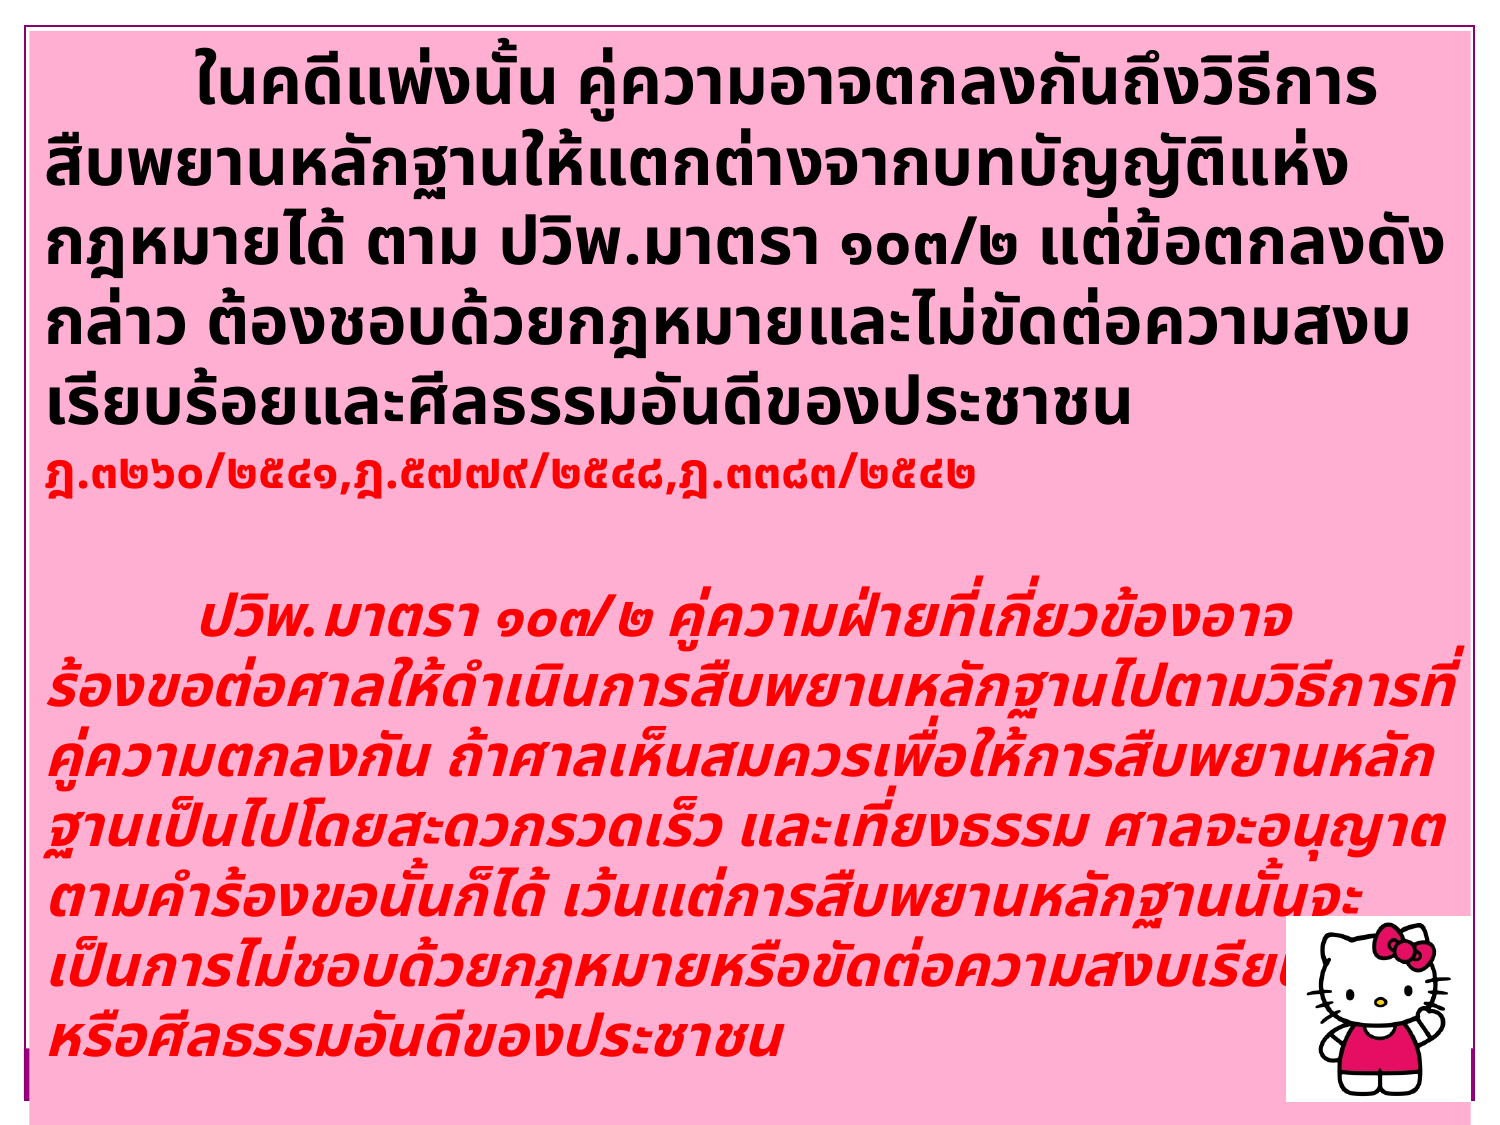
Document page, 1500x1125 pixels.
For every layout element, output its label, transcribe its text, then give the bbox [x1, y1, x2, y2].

text_box ในคดีแพ่งนั้น คู่ความอาจตกลงกันถึงวิธีการสืบพยานหลักฐานให้แตกต่างจากบทบัญญัติแห่งกฎหมายได้ ตาม ปวิพ.มาตรา ๑๐๓/๒ แต่ข้อตกลงดังกล่าว ต้องชอบด้วยกฎหมายและไม่ขัดต่อความสงบเรียบร้อยและศีลธรรมอันดีของประชาชน ฎ.๓๒๖๐/๒๕๔๑,ฎ.๕๗๗๙/๒๕๔๘,ฎ.๓๓๘๓/๒๕๔๒ ปวิพ.มาตรา ๑๐๓/๒ คู่ความฝ่ายที่เกี่ยวข้องอาจร้องขอต่อศาลให้ดำเนินการสืบพยานหลักฐานไปตามวิธีการที่คู่ความตกลงกัน ถ้าศาลเห็นสมควรเพื่อให้การสืบพยานหลักฐานเป็นไปโดยสะดวกรวดเร็ว และเที่ยงธรรม ศาลจะอนุญาตตามคำร้องขอนั้นก็ได้ เว้นแต่การสืบพยานหลักฐานนั้นจะเป็นการไม่ชอบด้วยกฎหมายหรือขัดต่อความสงบเรียบร้อยหรือศีลธรรมอันดีของประชาชน [29, 30, 1471, 1125]
picture [1285, 916, 1471, 1102]
